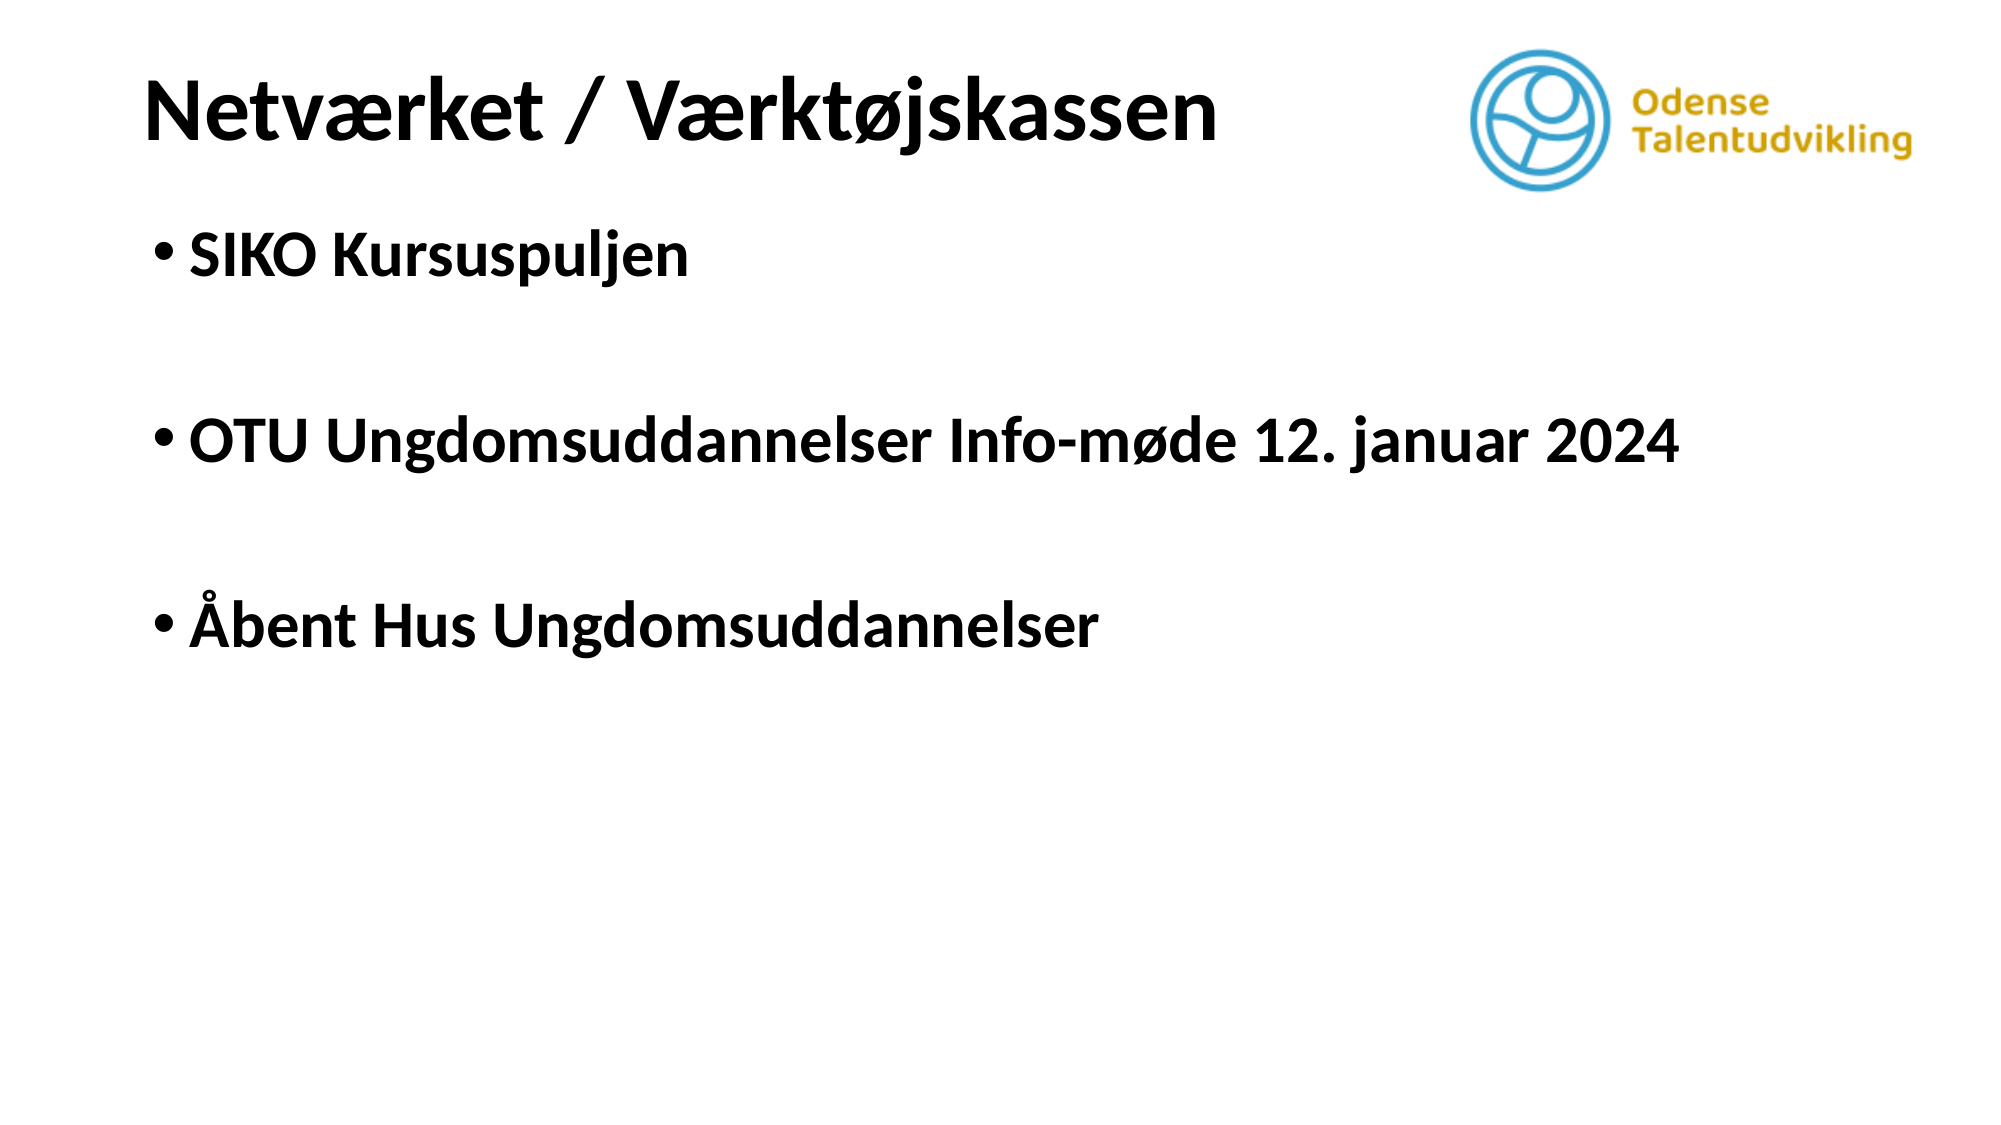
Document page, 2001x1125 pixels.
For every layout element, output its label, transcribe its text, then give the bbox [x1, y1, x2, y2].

list SIKO Kursuspuljen OTU Ungdomsuddannelser Info-møde 12. januar 2024 Åbent Hus Ungdomsuddannelser [137, 211, 1863, 1123]
picture [1437, 37, 1952, 220]
title Netværket / Værktøjskassen [128, 2, 1854, 220]
